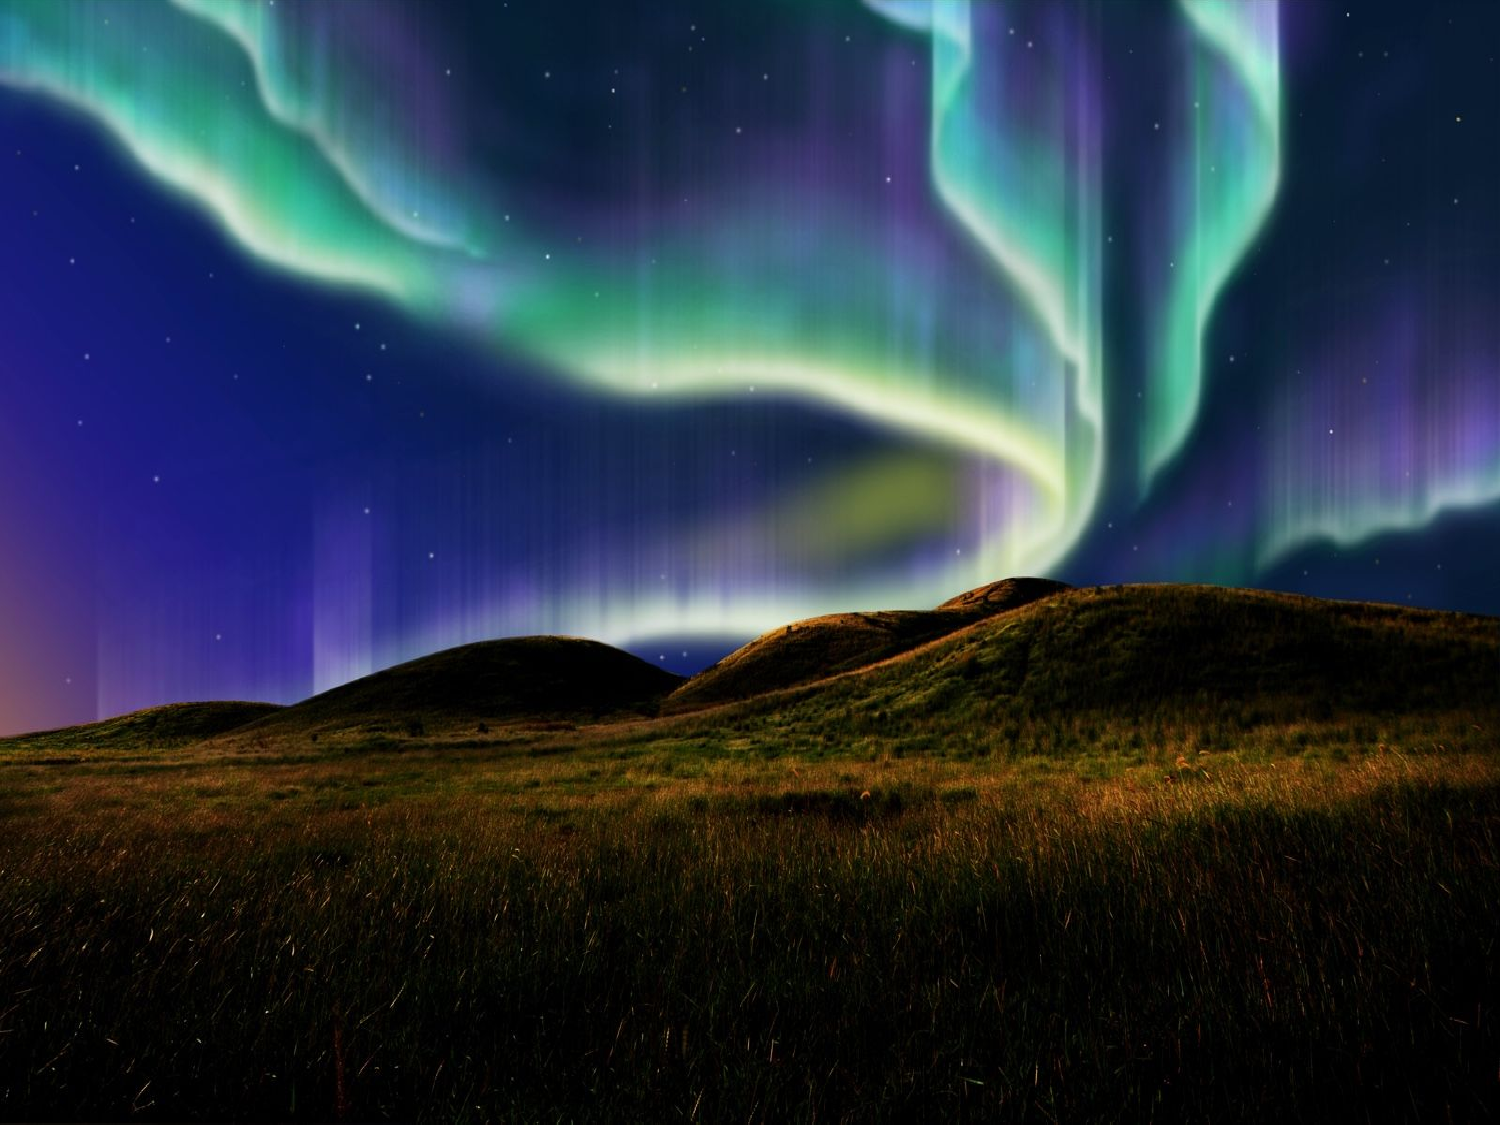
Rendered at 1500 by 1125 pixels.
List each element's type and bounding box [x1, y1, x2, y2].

list [0, 0, 1500, 1125]
